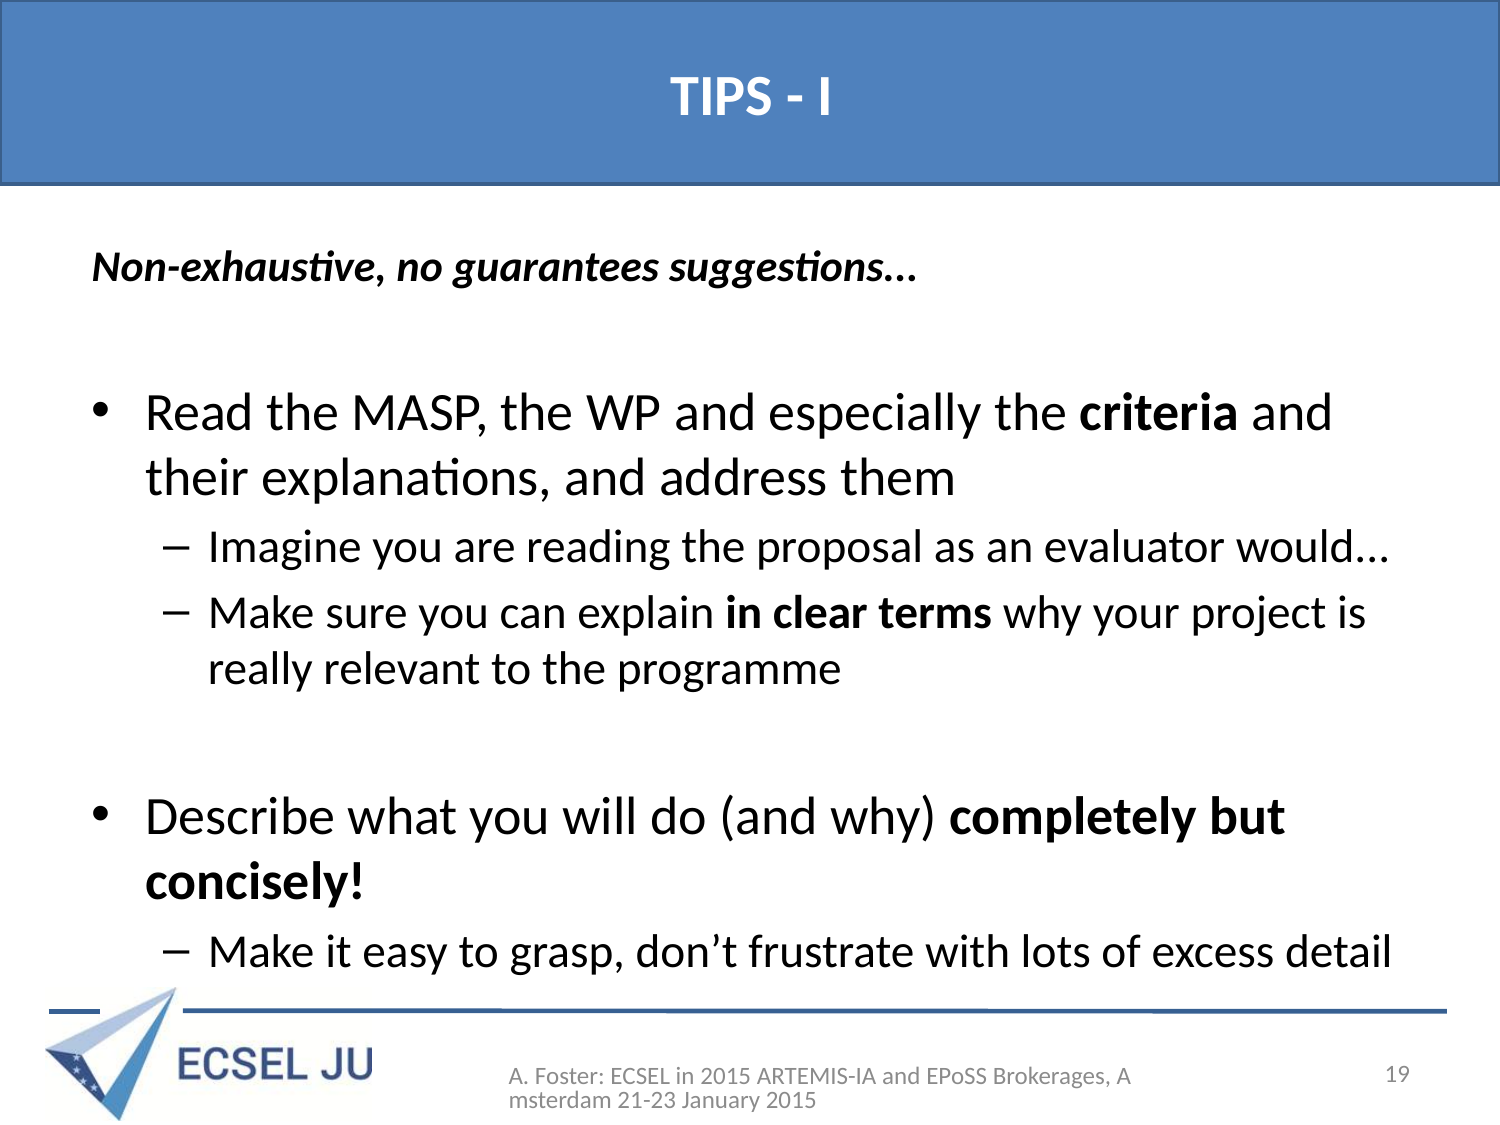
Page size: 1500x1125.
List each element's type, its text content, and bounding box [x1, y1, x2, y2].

picture [45, 987, 372, 1121]
list Non-exhaustive, no guarantees suggestions... Read the MASP, the WP and especially the criteria and their explanations, and address them Imagine you are reading the proposal as an evaluator would... Make sure you can explain in clear terms why your project is really relevant to the programme Describe what you will do (and why) completely but concisely! Make it easy to grasp, don’t frustrate with lots of excess detail [76, 229, 1424, 1000]
slide_number 19 [1345, 1042, 1425, 1103]
title TIPS - I [76, 0, 1427, 186]
footer A. Foster: ECSEL in 2015 ARTEMIS-IA and EPoSS Brokerages, Amsterdam 21-23 January 2015 [493, 1044, 1165, 1104]
